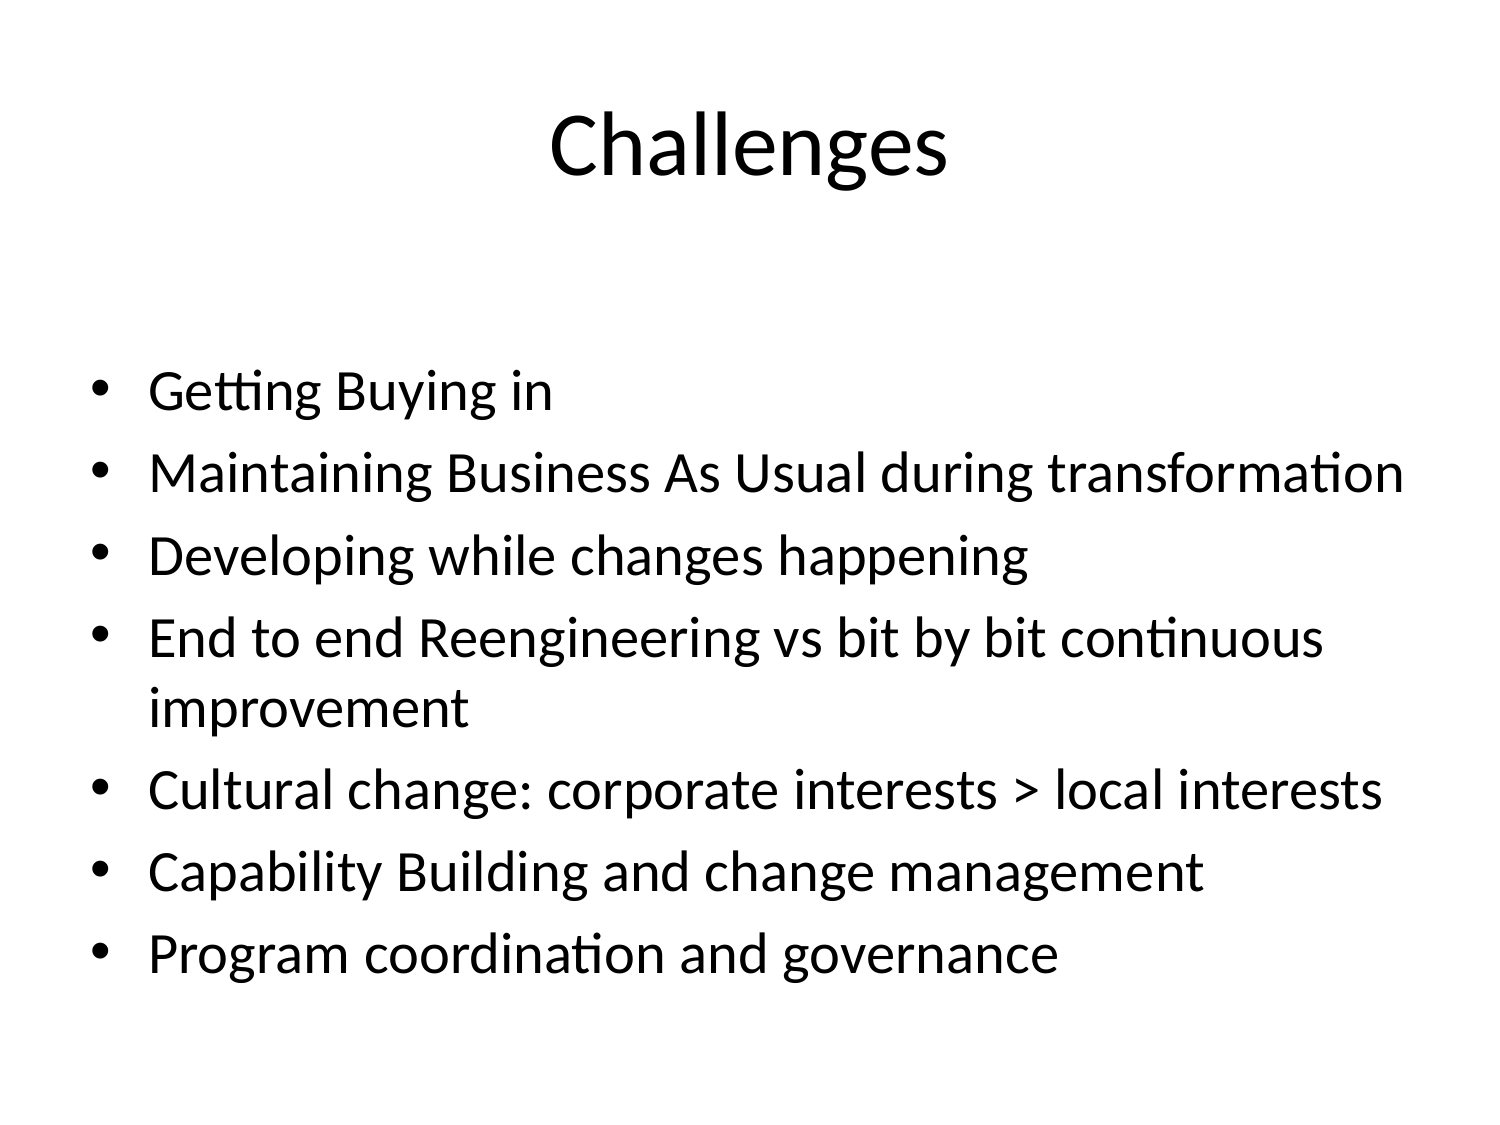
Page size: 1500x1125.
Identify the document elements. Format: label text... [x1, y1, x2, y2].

list Getting Buying in Maintaining Business As Usual during transformation Developing while changes happening End to end Reengineering vs bit by bit continuous improvement Cultural change: corporate interests > local interests Capability Building and change management Program coordination and governance [75, 262, 1425, 1005]
title Challenges [75, 45, 1425, 233]
